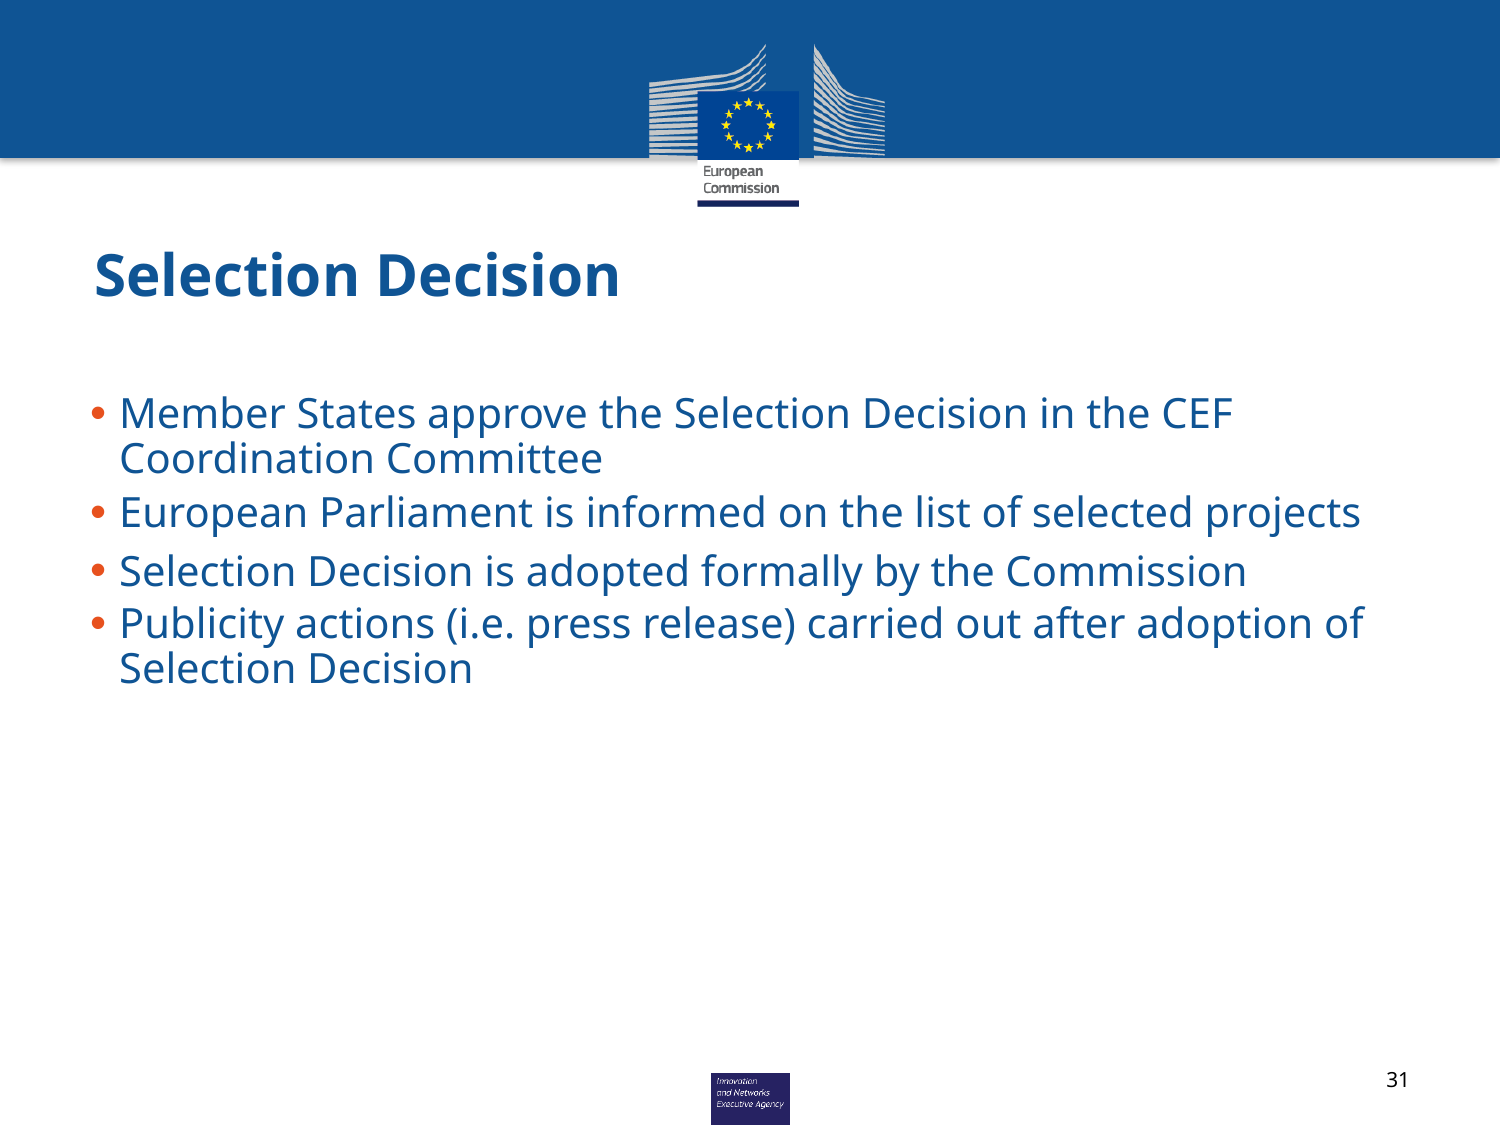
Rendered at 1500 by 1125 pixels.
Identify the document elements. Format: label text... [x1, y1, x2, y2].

picture [649, 43, 885, 207]
slide_number 31 [1074, 1024, 1425, 1103]
picture [711, 1073, 790, 1125]
title Selection Decision [64, 243, 1415, 374]
list Member States approve the Selection Decision in the CEF Coordination Committee European Parliament is informed on the list of selected projects Selection Decision is adopted formally by the Commission Publicity actions (i.e. press release) carried out after adoption of Selection Decision [75, 385, 1425, 988]
